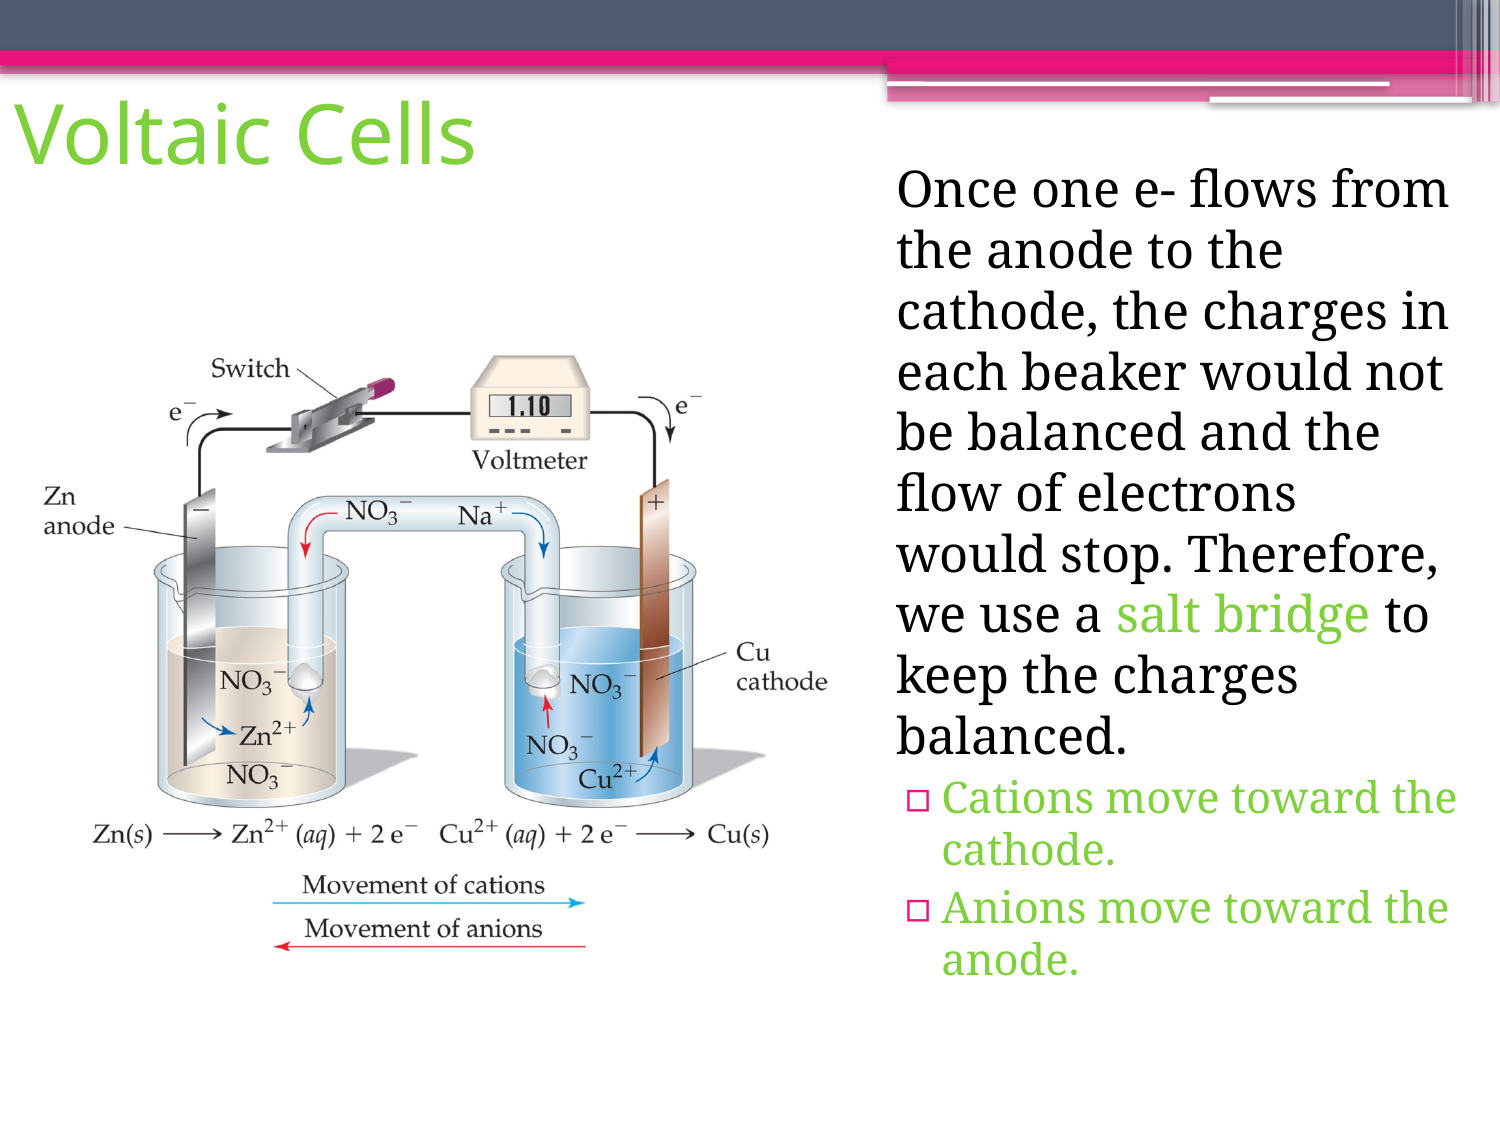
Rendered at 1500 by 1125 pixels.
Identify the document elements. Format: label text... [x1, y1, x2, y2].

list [37, 349, 833, 951]
title Voltaic Cells [0, 37, 1500, 225]
list Once one e- flows from the anode to the cathode, the charges in each beaker would not be balanced and the flow of electrons would stop. Therefore, we use a salt bridge to keep the charges balanced. Cations move toward the cathode. Anions move toward the anode. [825, 149, 1475, 1000]
